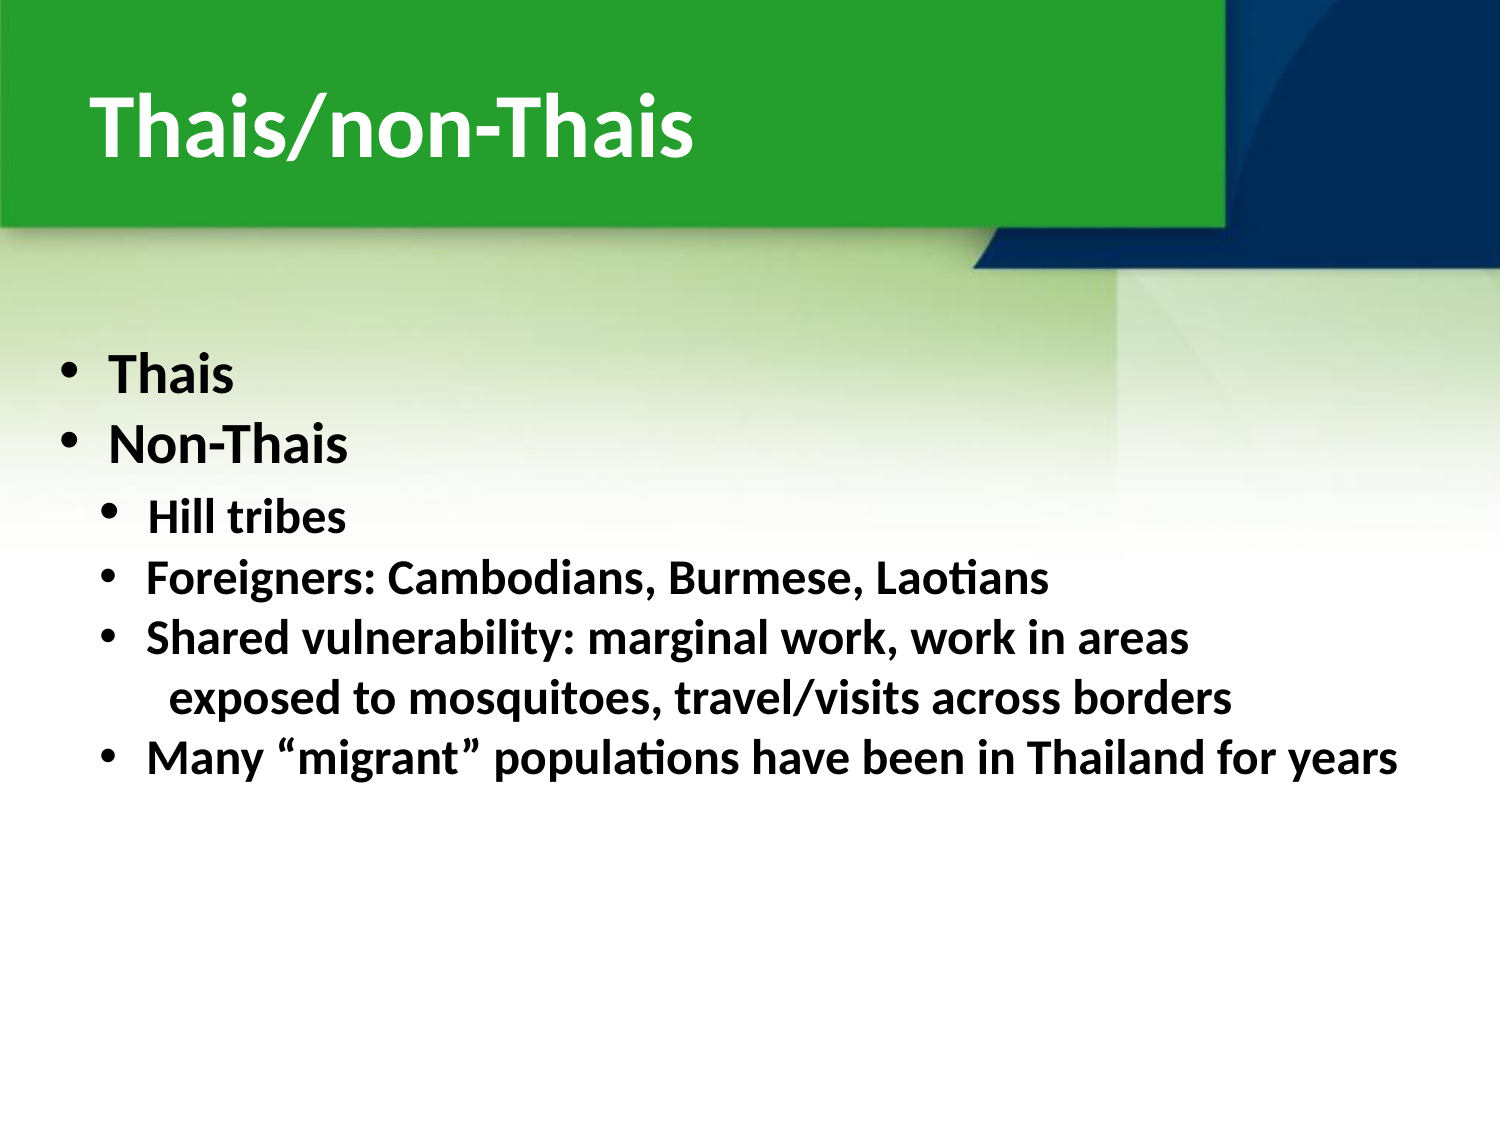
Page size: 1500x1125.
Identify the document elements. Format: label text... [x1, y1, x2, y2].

text_box Thais Non-Thais Hill tribes Foreigners: Cambodians, Burmese, Laotians Shared vulnerability: marginal work, work in areas exposed to mosquitoes, travel/visits across borders Many “migrant” populations have been in Thailand for years [44, 574, 1494, 863]
picture [0, 0, 1500, 566]
